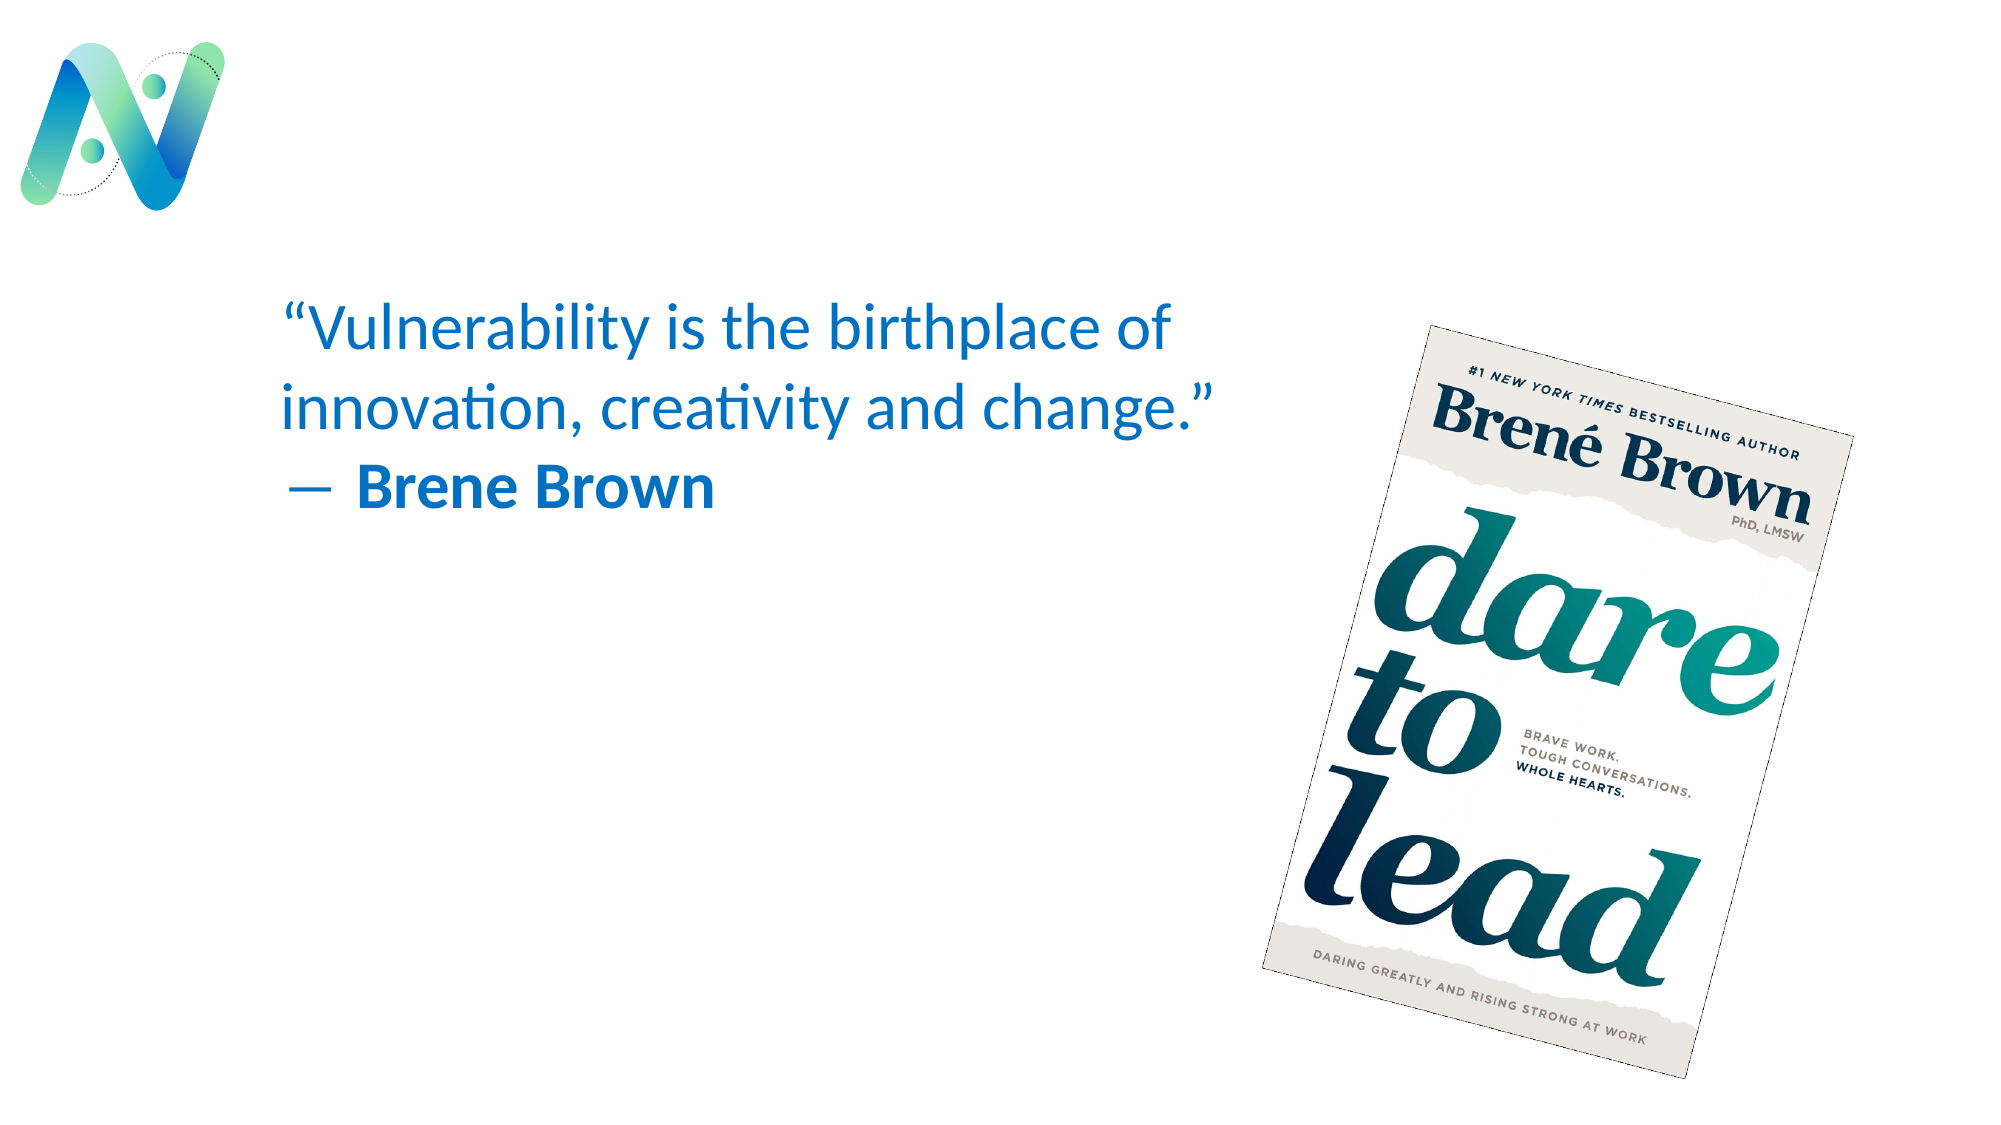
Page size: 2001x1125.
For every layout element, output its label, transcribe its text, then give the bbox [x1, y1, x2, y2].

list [0, 0, 266, 275]
picture [1263, 326, 1854, 1079]
text_box “Vulnerability is the birthplace of innovation, creativity and change.” ― Brene Brown [265, 274, 1441, 530]
